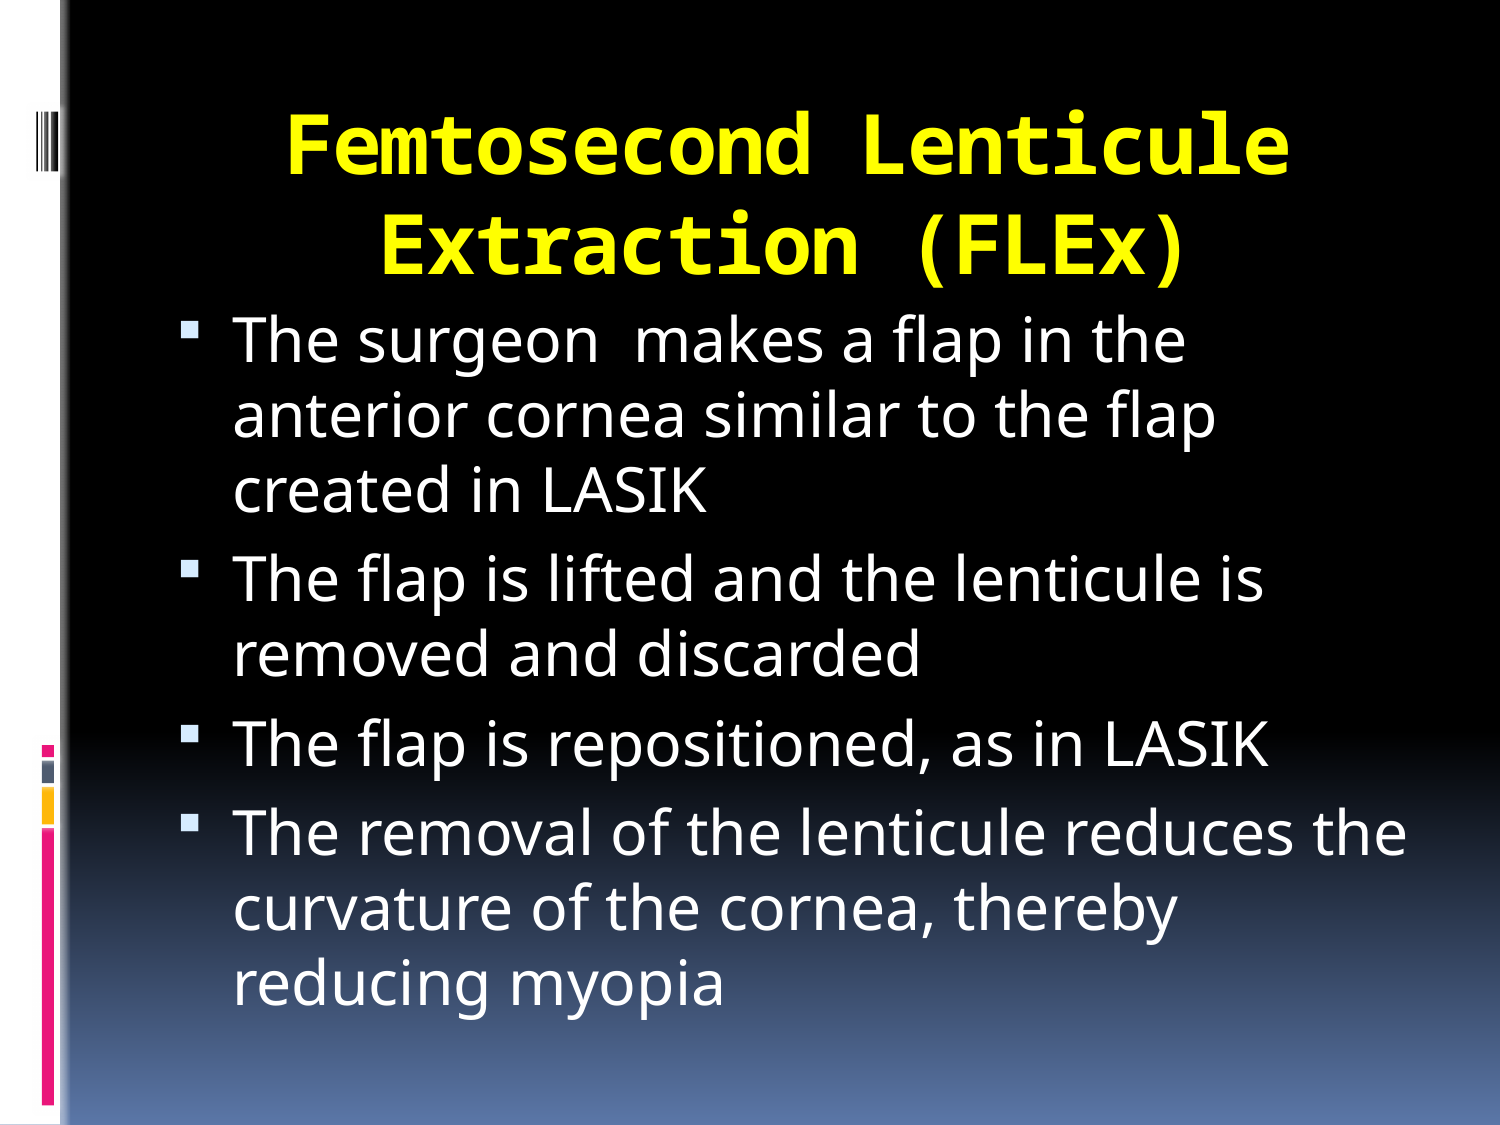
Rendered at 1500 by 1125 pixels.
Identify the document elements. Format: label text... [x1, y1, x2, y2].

title Femtosecond Lenticule Extraction (FLEx) [150, 83, 1425, 234]
list The surgeon makes a flap in the anterior cornea similar to the flap created in LASIK The flap is lifted and the lenticule is removed and discarded The flap is repositioned, as in LASIK The removal of the lenticule reduces the curvature of the cornea, thereby reducing myopia [150, 292, 1425, 1043]
